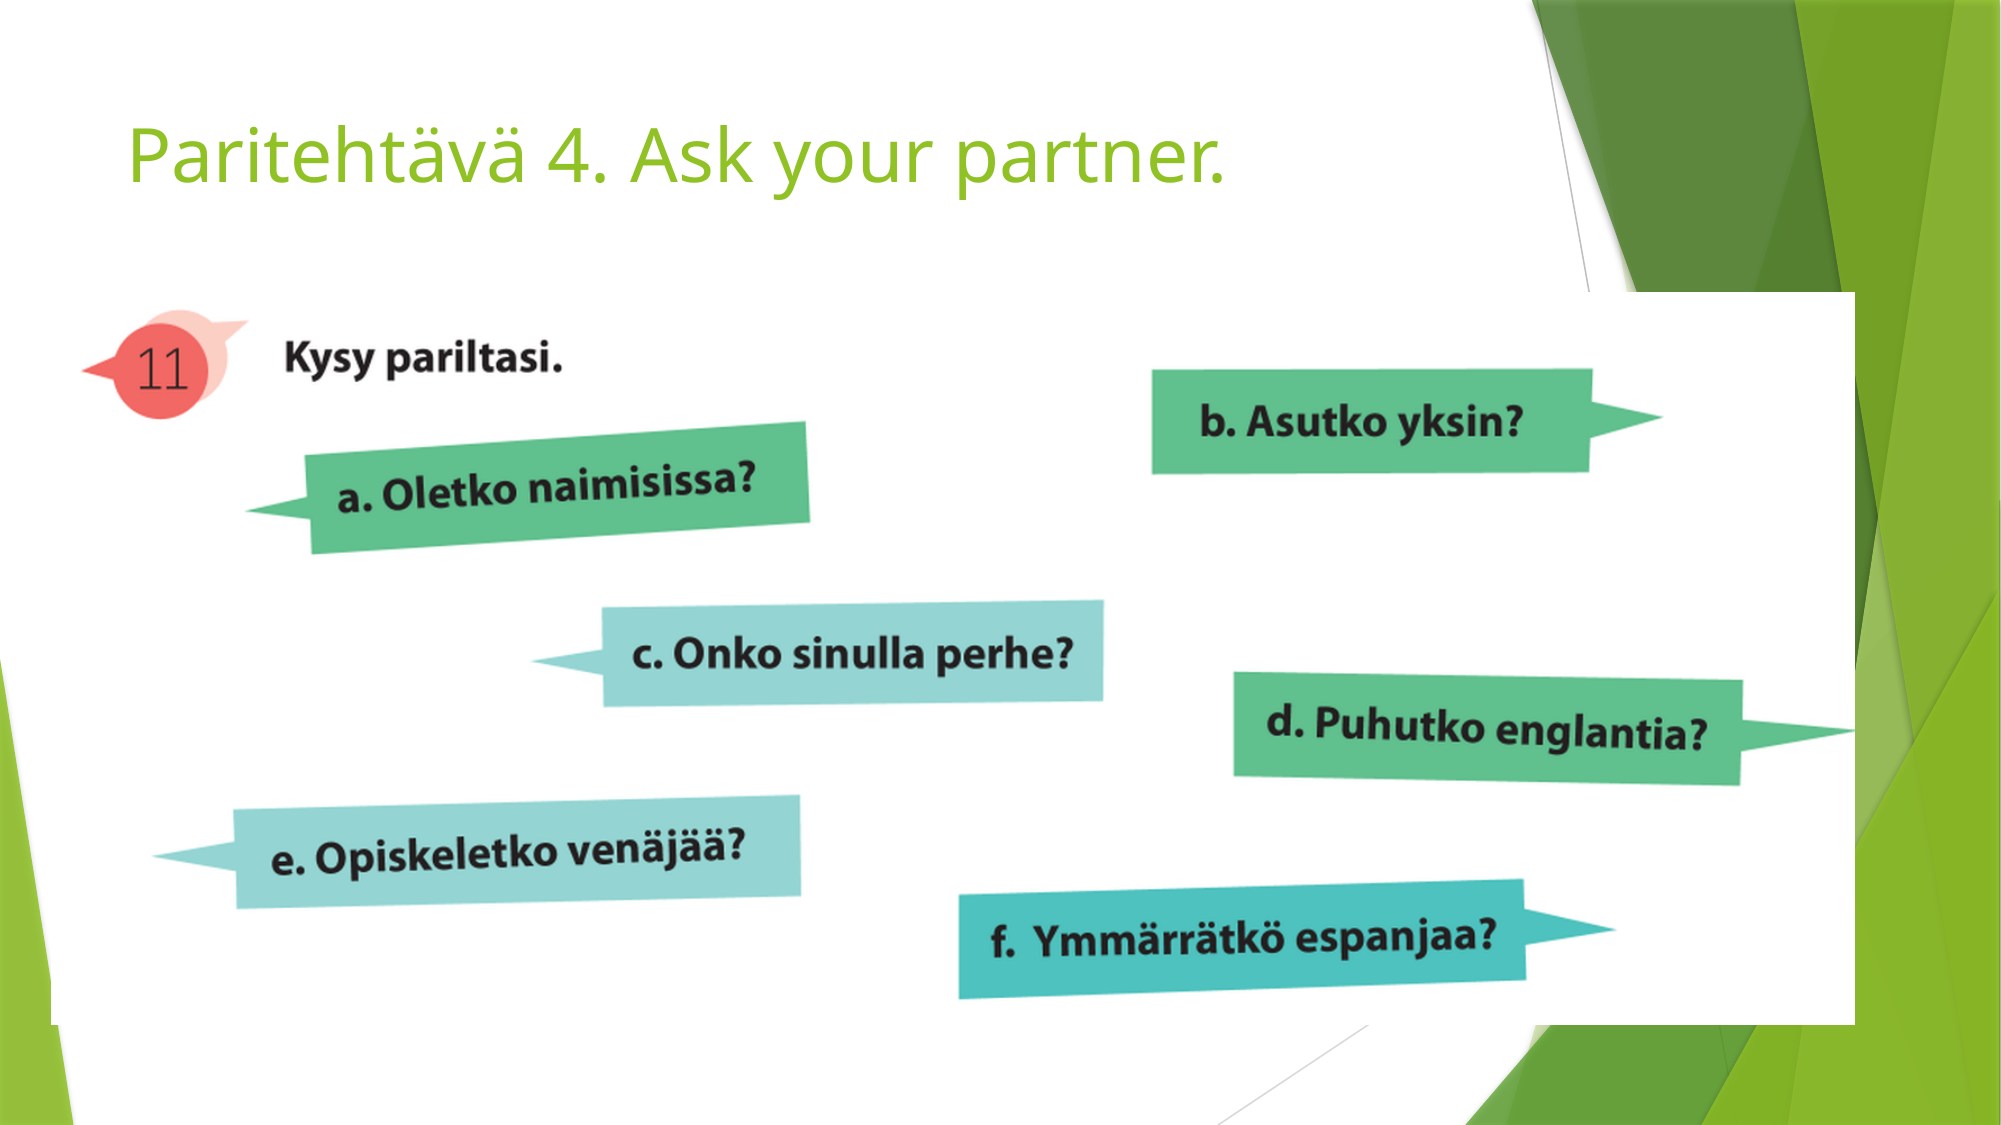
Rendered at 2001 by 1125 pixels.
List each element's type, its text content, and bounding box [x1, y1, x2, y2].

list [50, 292, 1855, 1026]
title Paritehtävä 4. Ask your partner. [111, 99, 1522, 241]
